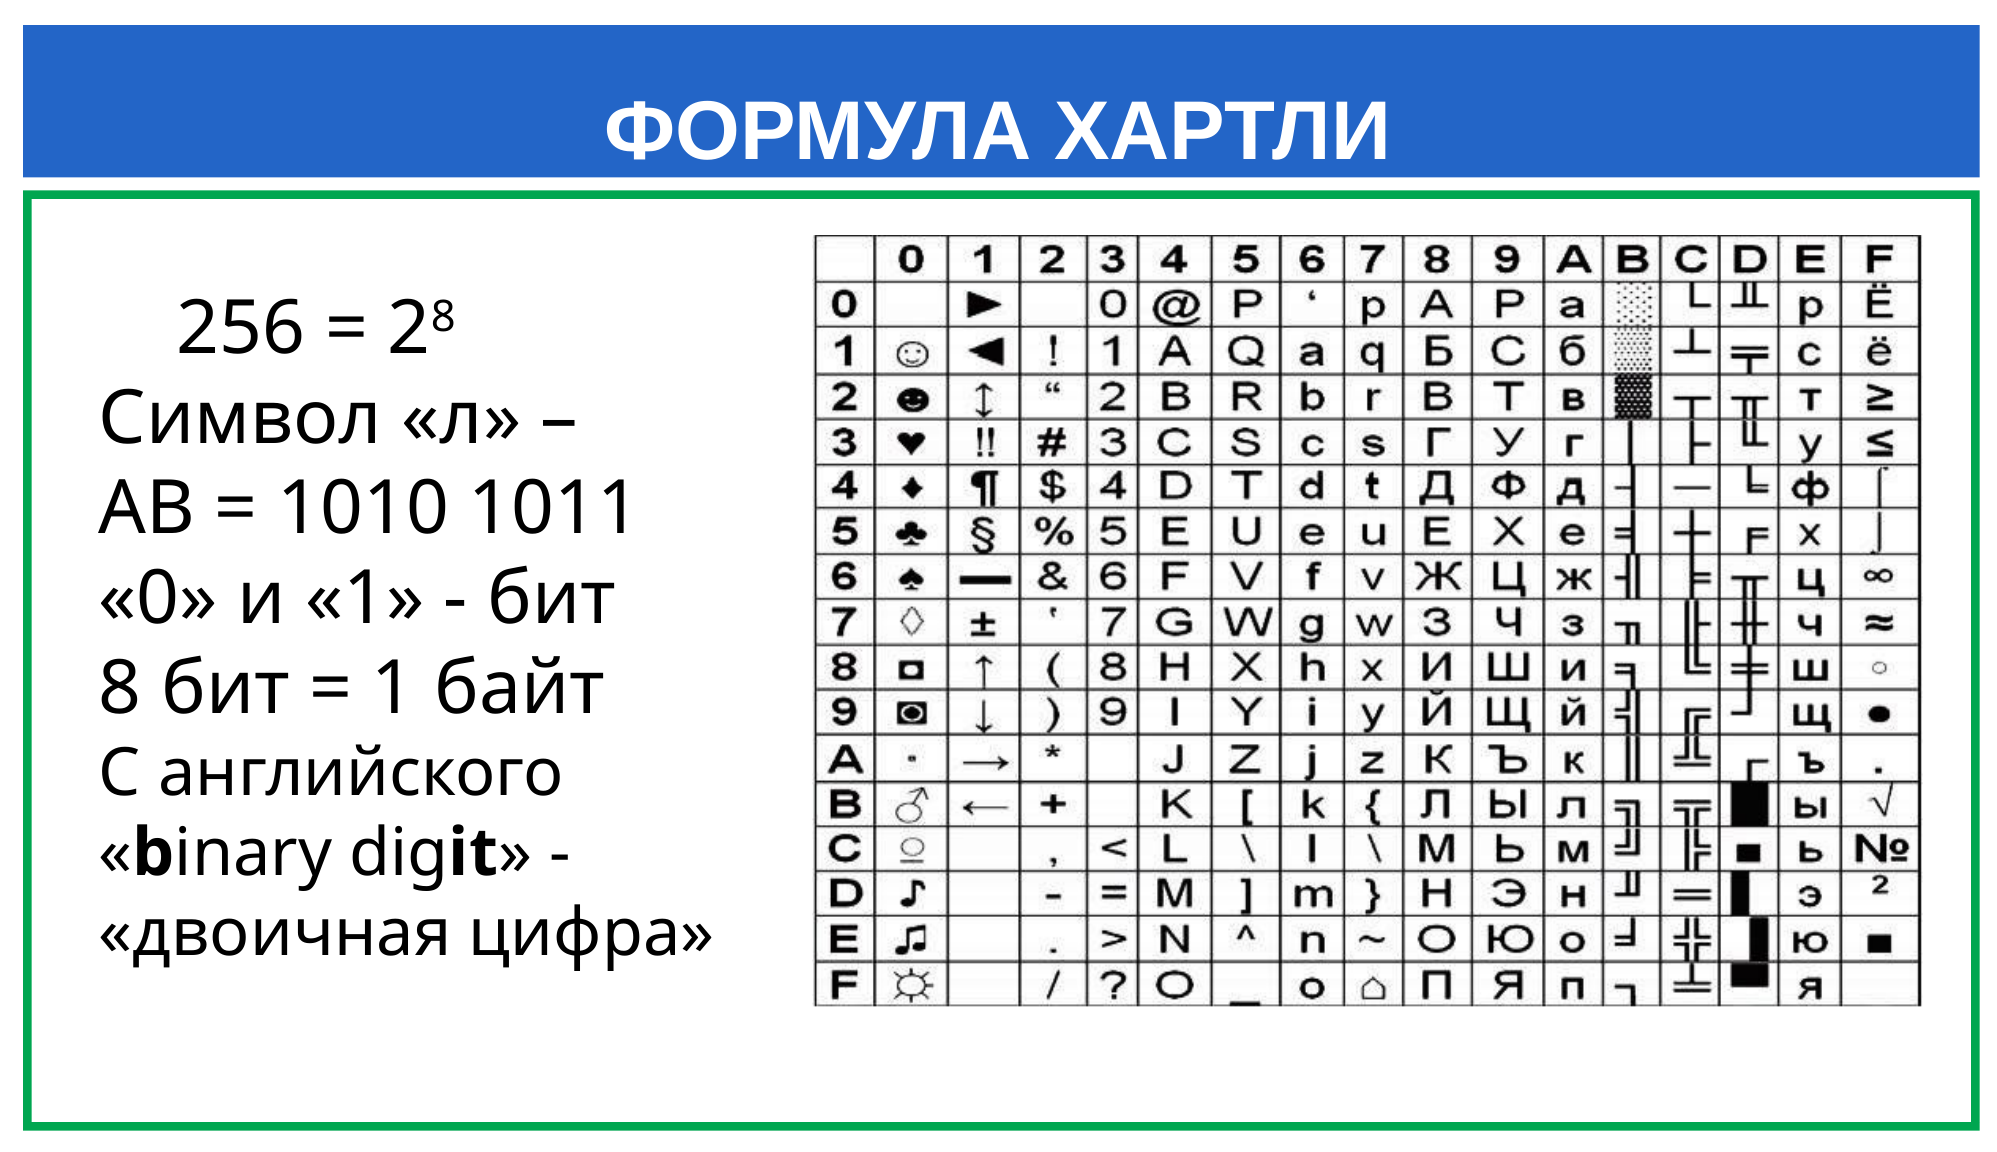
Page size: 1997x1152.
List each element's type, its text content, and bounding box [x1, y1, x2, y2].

text_box ФОРМУЛА ХАРТЛИ [0, 60, 1997, 176]
text_box 256 = 28 Символ «л» – АВ = 1010 1011 «0» и «1» - бит 8 бит = 1 байт С английского «binary digit» - «двоичная цифра» [84, 271, 776, 1086]
picture [811, 235, 1924, 1010]
